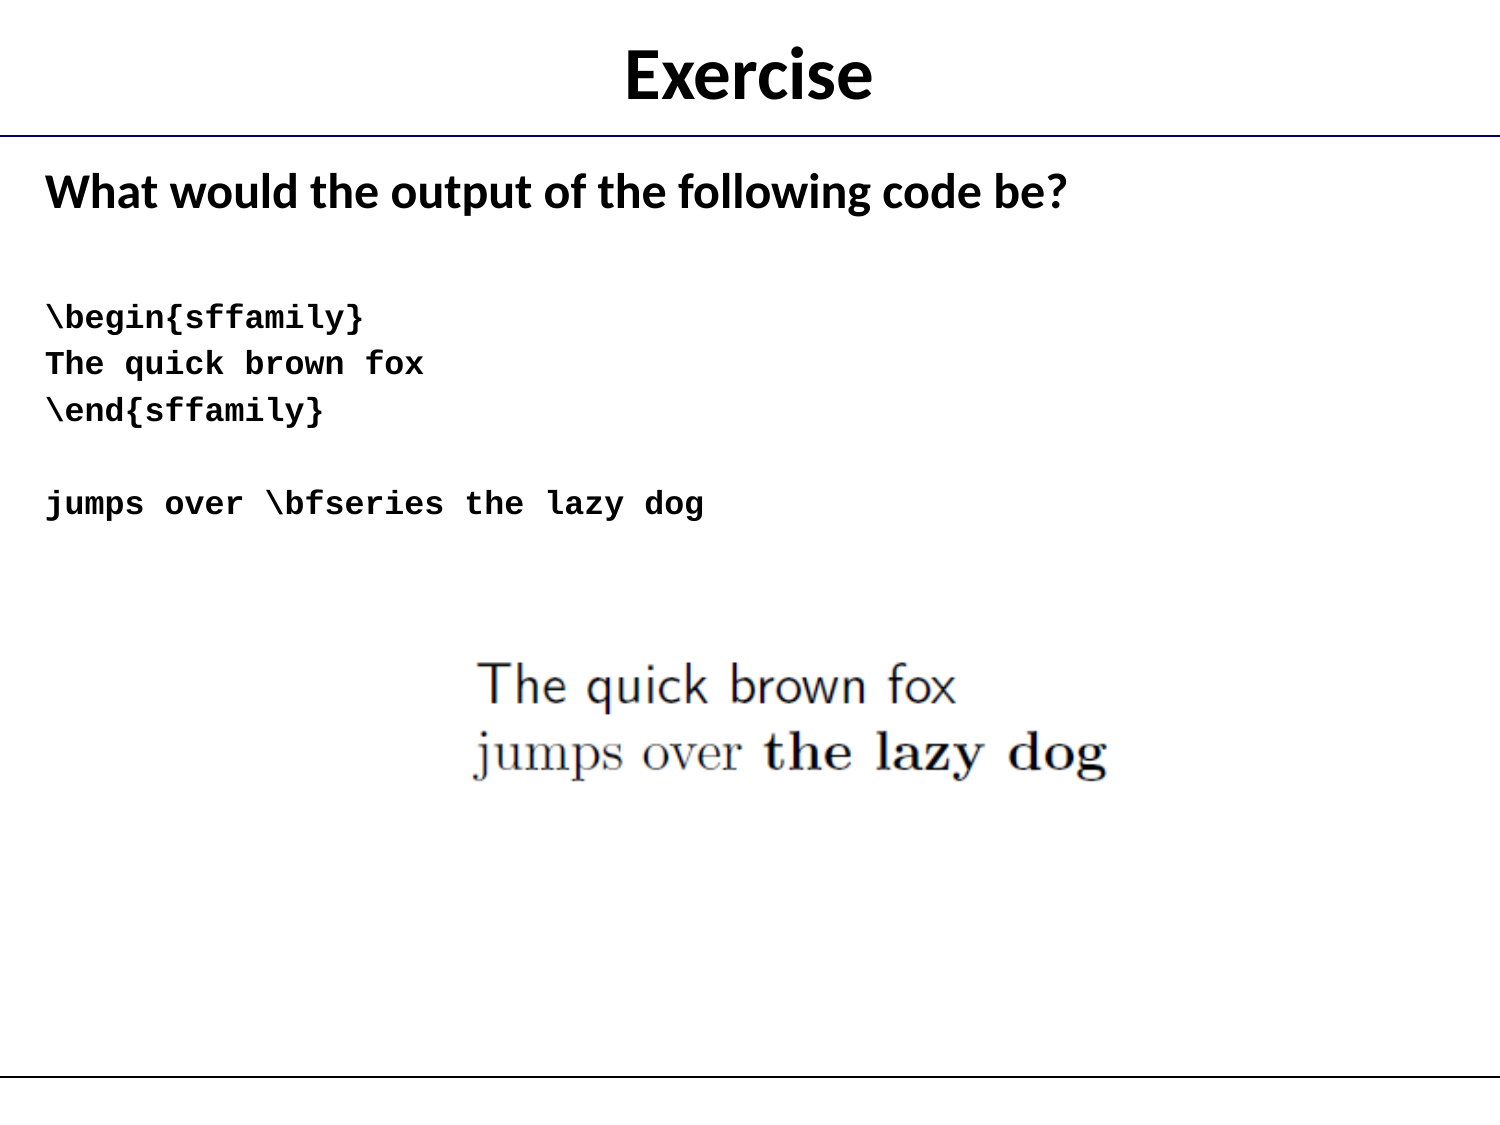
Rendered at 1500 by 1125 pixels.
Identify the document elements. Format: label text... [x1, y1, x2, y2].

picture [470, 650, 1118, 798]
list What would the output of the following code be? \begin{sffamily} The quick brown fox \end{sffamily} jumps over \bfseries the lazy dog [29, 150, 1471, 1048]
title Exercise [15, 18, 1485, 122]
